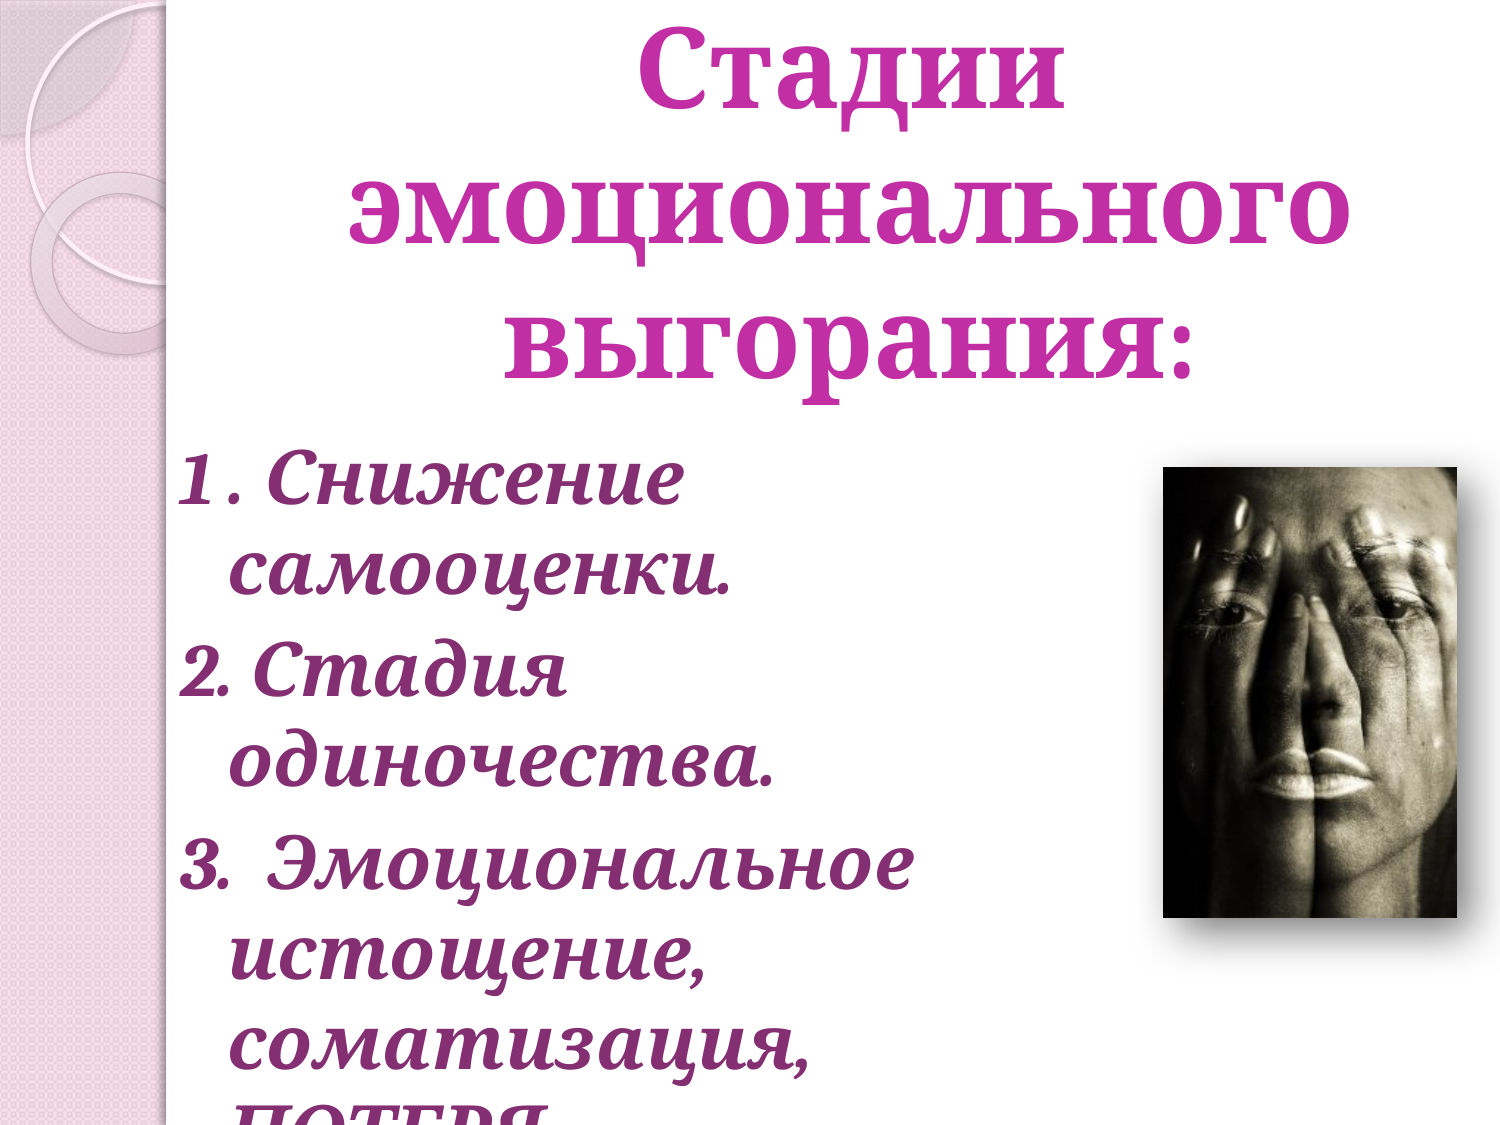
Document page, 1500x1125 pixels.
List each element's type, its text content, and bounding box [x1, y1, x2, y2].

title Стадии эмоционального выгорания: [235, 45, 1466, 352]
list 1 . Снижение самооценки. 2. Стадия одиночества. 3. Эмоциональное истощение, соматизация, ПОТЕРЯ ТРУДОСПОСОБНОСТИ! [152, 421, 1129, 1067]
picture [1163, 467, 1457, 918]
